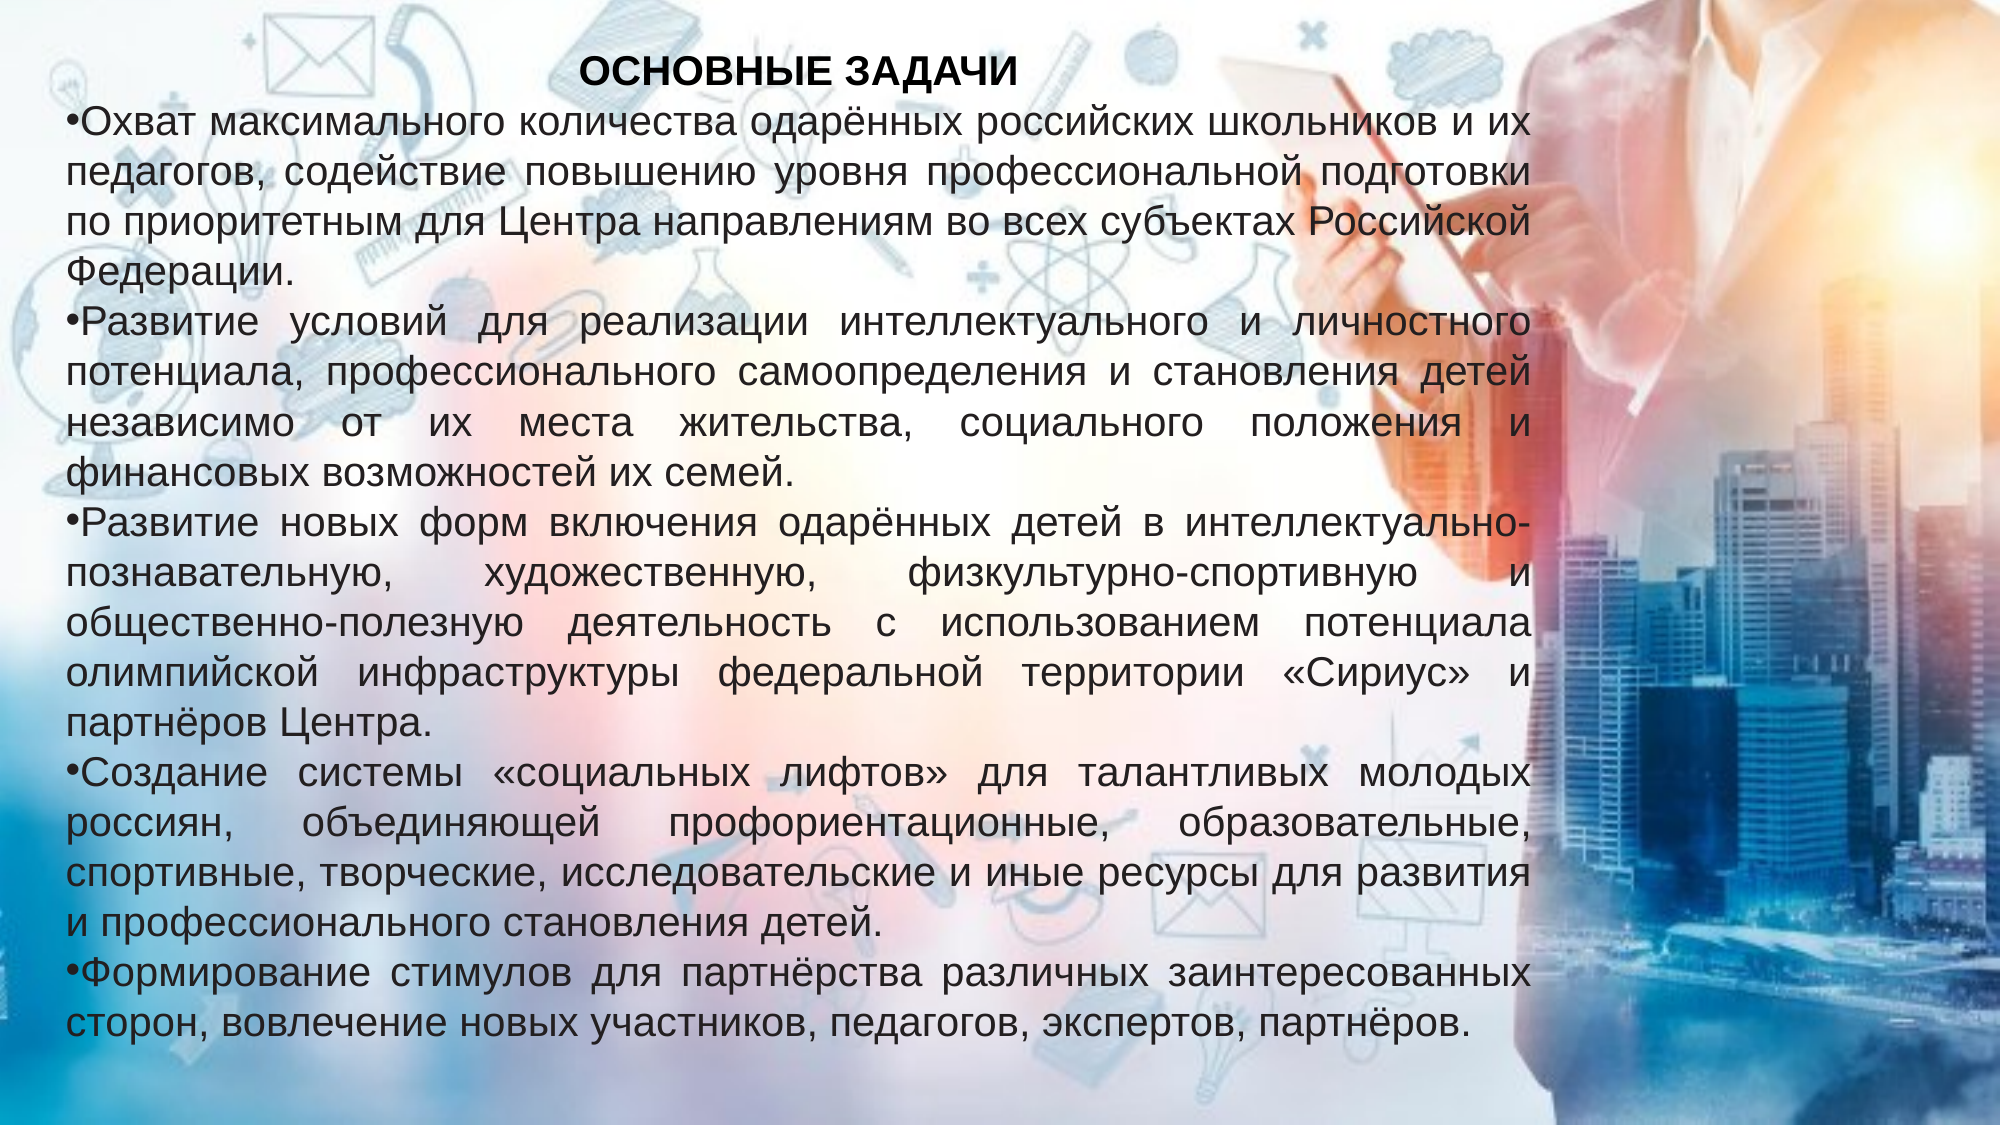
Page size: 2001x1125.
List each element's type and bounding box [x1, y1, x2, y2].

list [0, 0, 2000, 1125]
